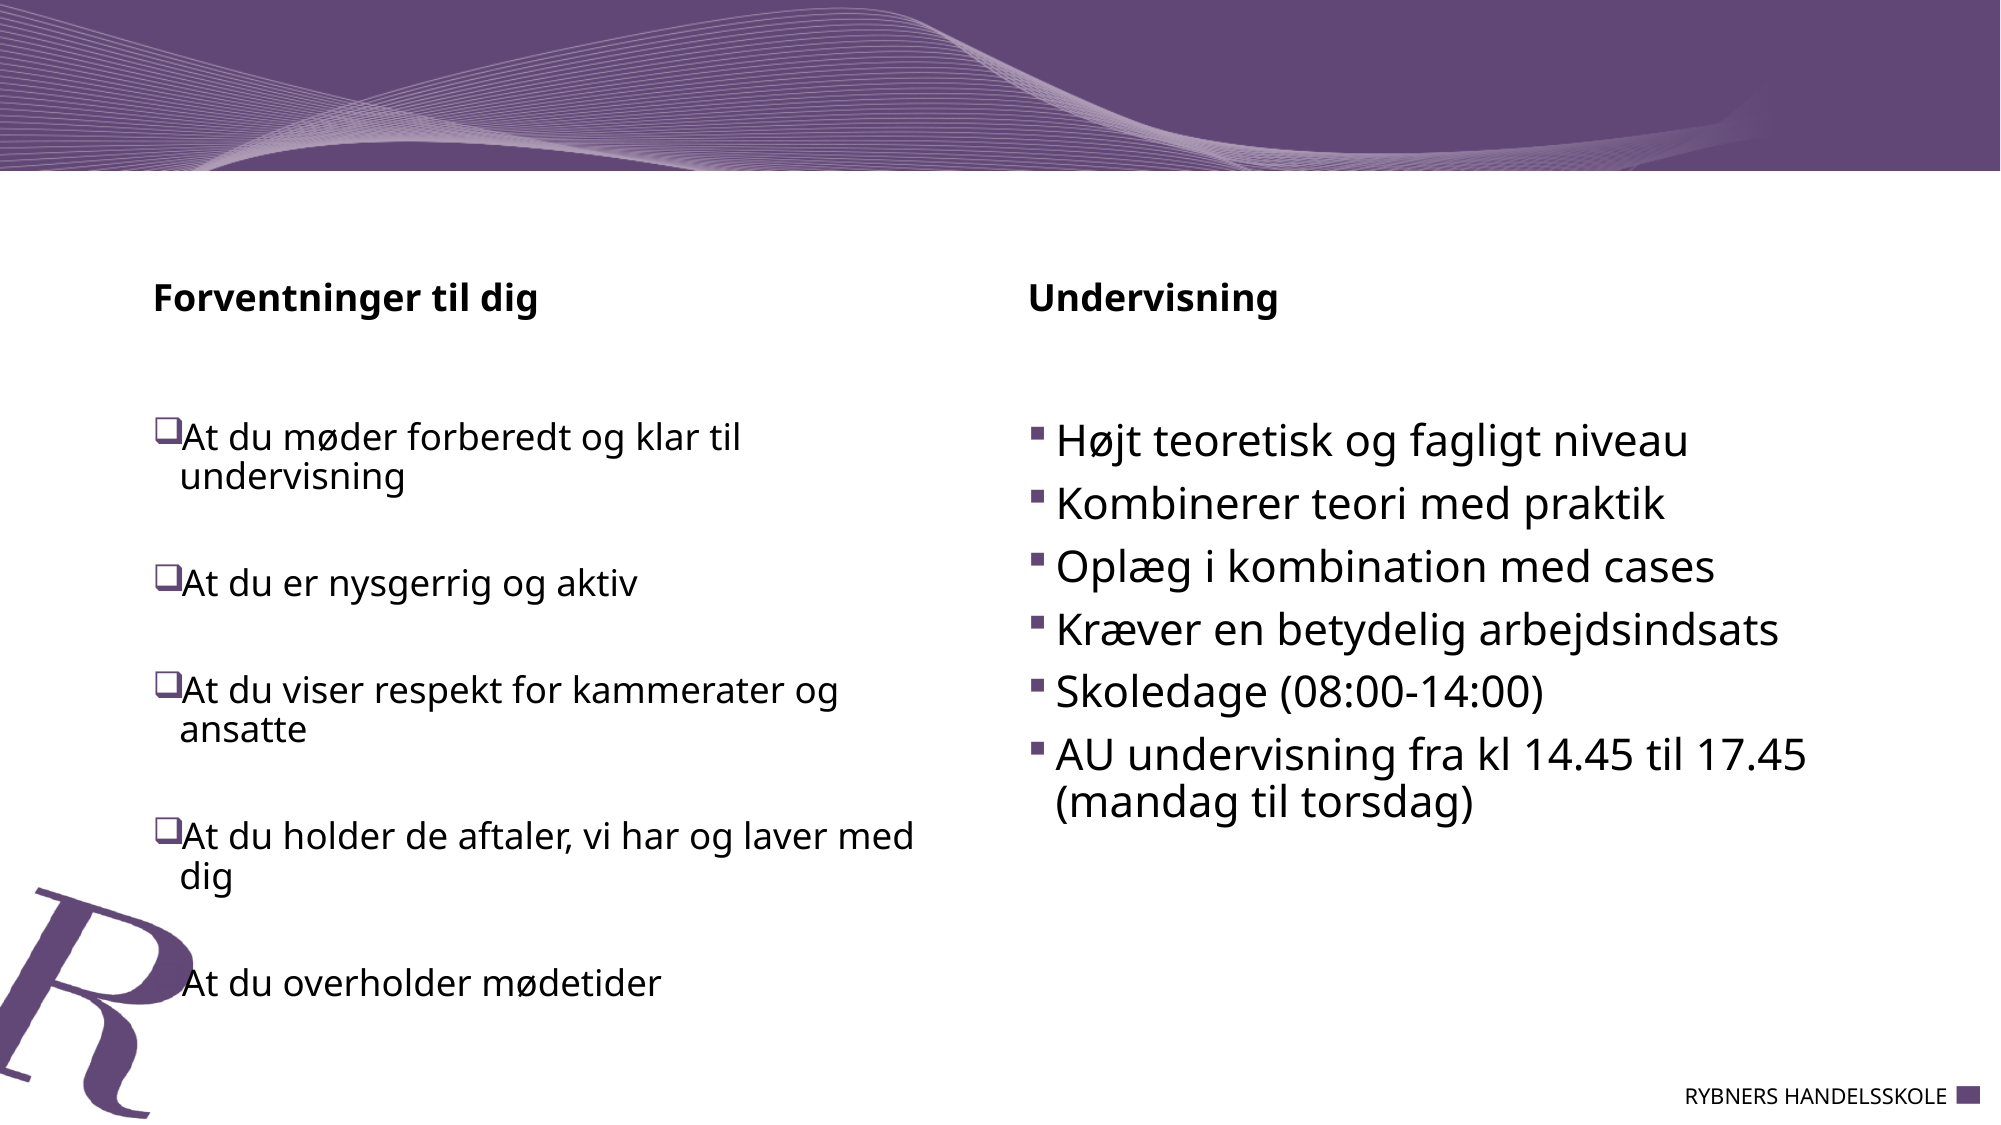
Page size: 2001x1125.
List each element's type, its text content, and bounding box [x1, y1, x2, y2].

list At du møder forberedt og klar til undervisning At du er nysgerrig og aktiv At du viser respekt for kammerater og ansatte At du holder de aftaler, vi har og laver med dig At du overholder mødetider [137, 410, 984, 1016]
picture [0, 0, 2001, 171]
picture [1956, 1086, 1980, 1104]
picture [0, 874, 335, 1125]
list Undervisning [1012, 198, 1863, 328]
list Højt teoretisk og fagligt niveau Kombinerer teori med praktik Oplæg i kombination med cases Kræver en betydelig arbejdsindsats Skoledage (08:00-14:00) AU undervisning fra kl 14.45 til 17.45 (mandag til torsdag) [1012, 410, 1863, 1016]
list Forventninger til dig [137, 198, 984, 328]
